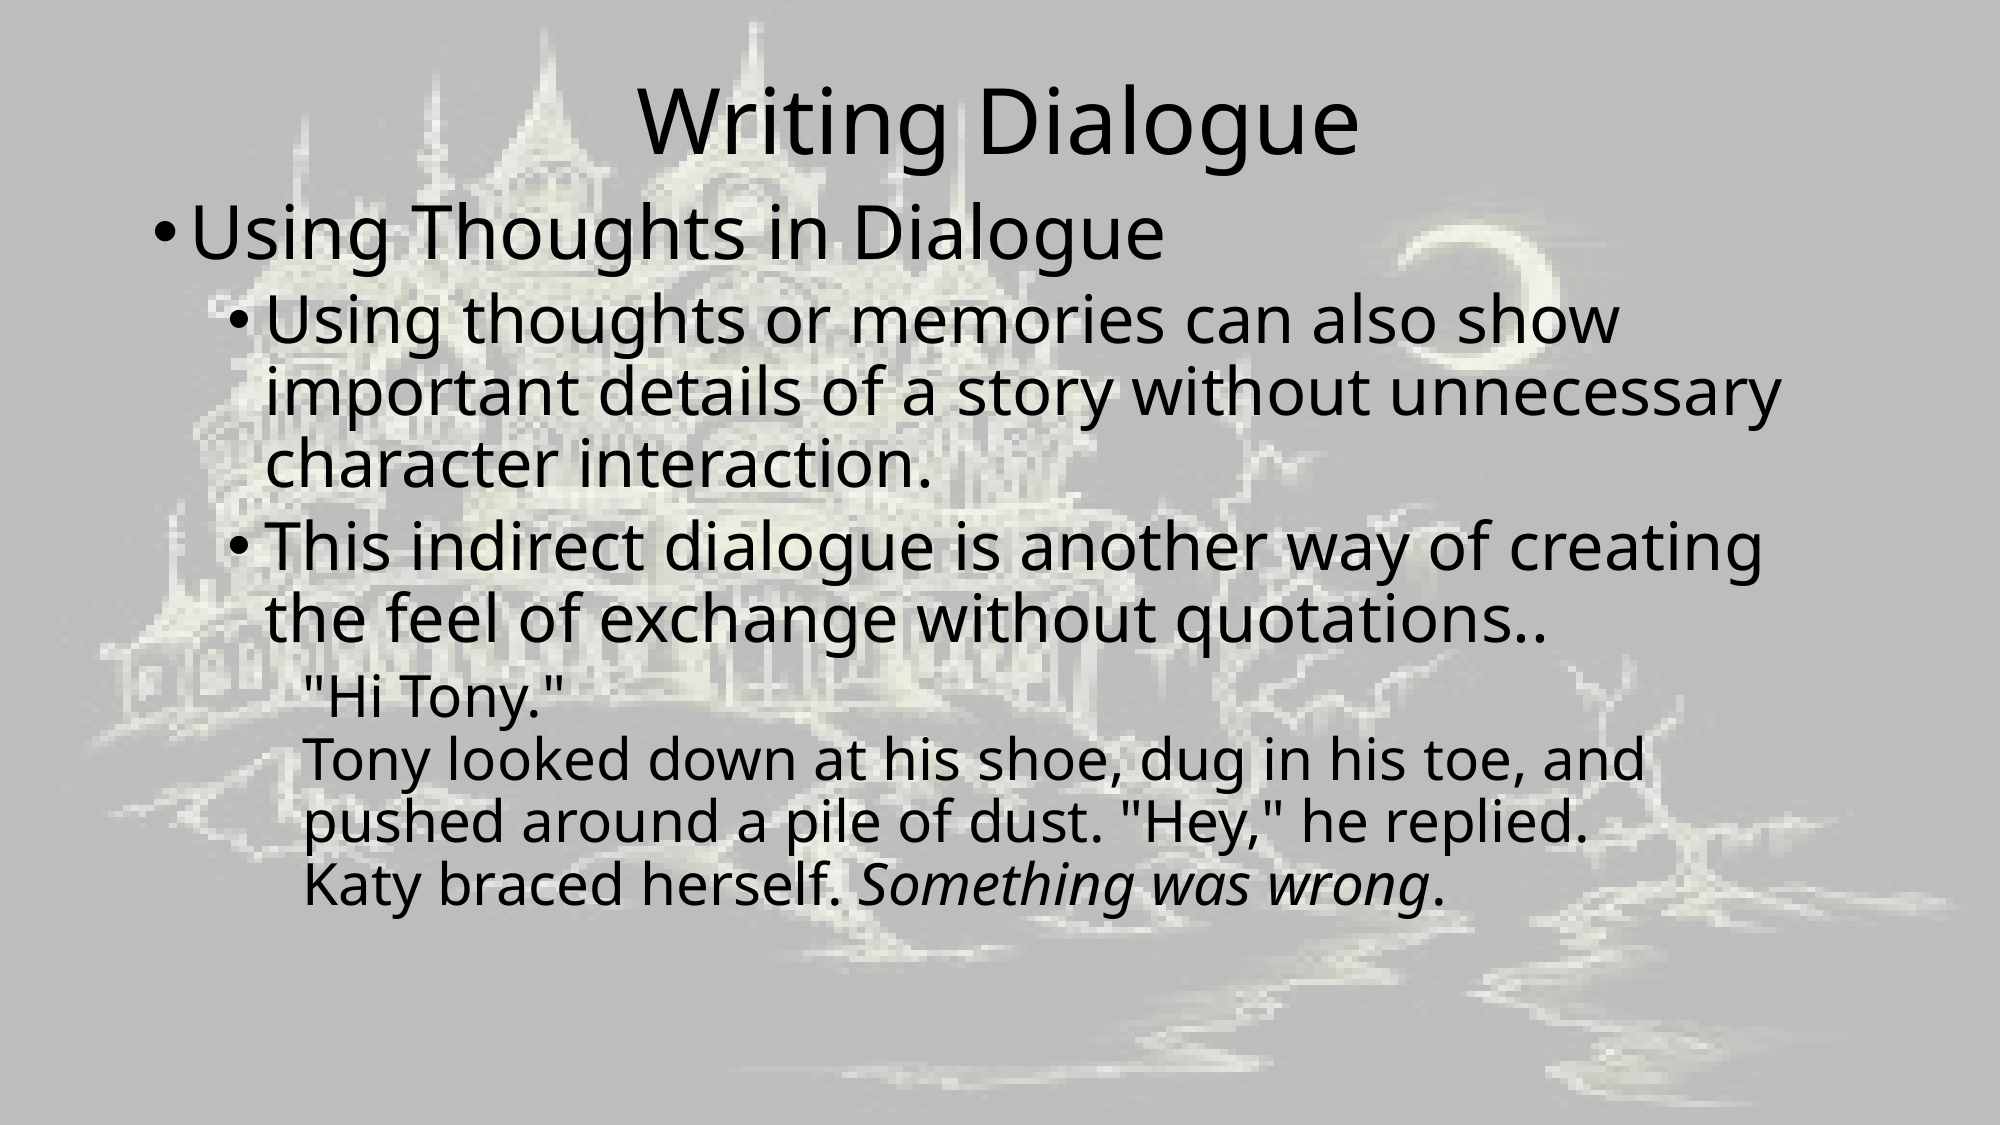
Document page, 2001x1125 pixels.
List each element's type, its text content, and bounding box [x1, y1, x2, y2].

list Using Thoughts in Dialogue Using thoughts or memories can also show important details of a story without unnecessary character interaction. This indirect dialogue is another way of creating the feel of exchange without quotations.. "Hi Tony." Tony looked down at his shoe, dug in his toe, and pushed around a pile of dust. "Hey," he replied. Katy braced herself. Something was wrong. [137, 186, 1863, 1079]
title Writing Dialogue [137, 39, 1863, 186]
